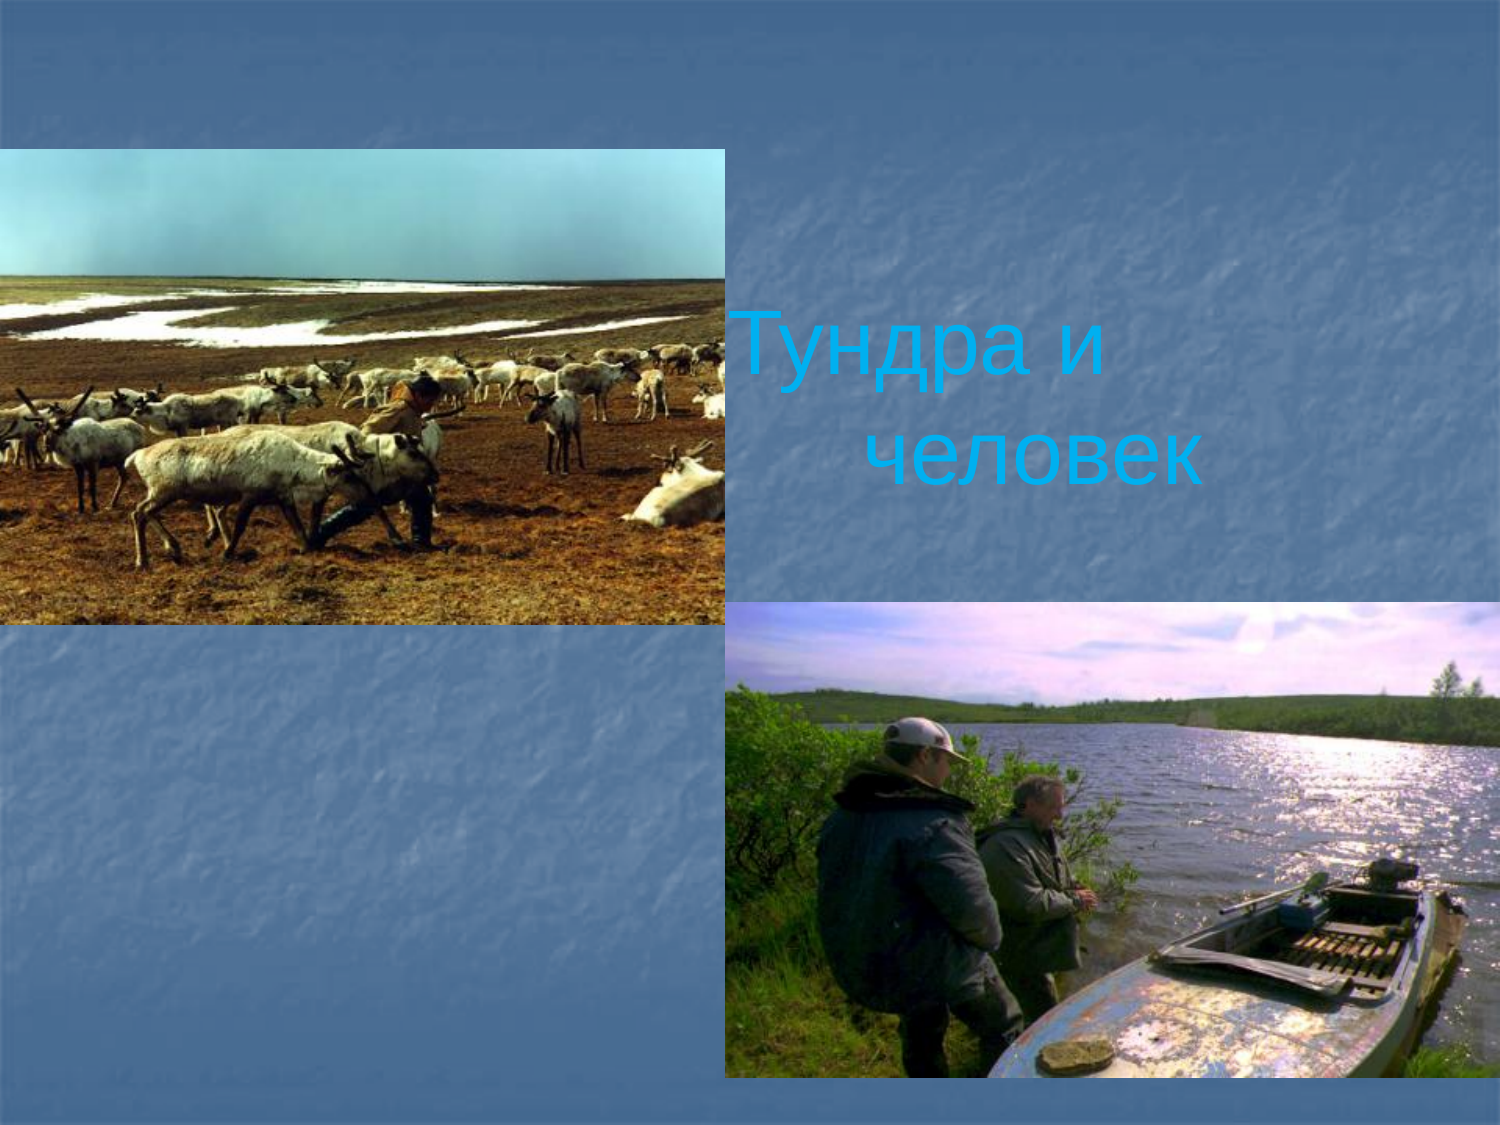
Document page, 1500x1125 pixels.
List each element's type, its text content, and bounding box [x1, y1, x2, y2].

picture [0, 149, 1500, 1079]
title Тундра и человек [729, 155, 1426, 520]
